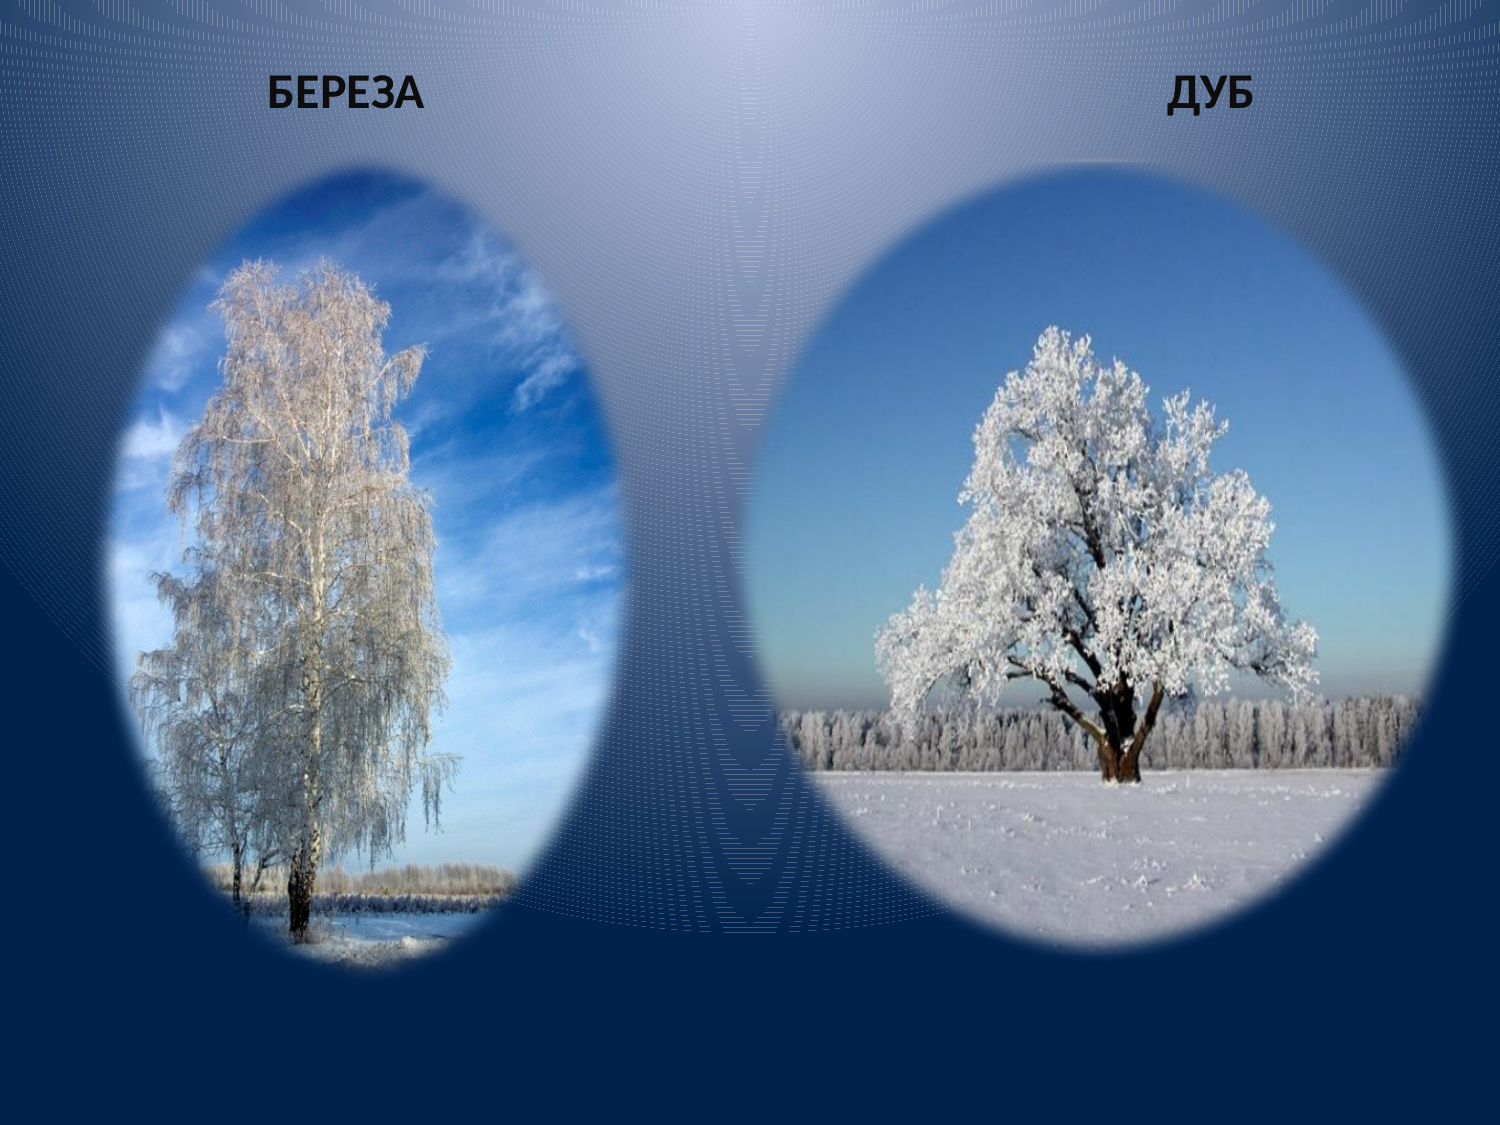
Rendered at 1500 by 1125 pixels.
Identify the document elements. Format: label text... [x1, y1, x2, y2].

picture [88, 148, 644, 986]
picture [723, 148, 1471, 965]
title БЕРЕЗА ДУБ [88, 42, 1435, 149]
